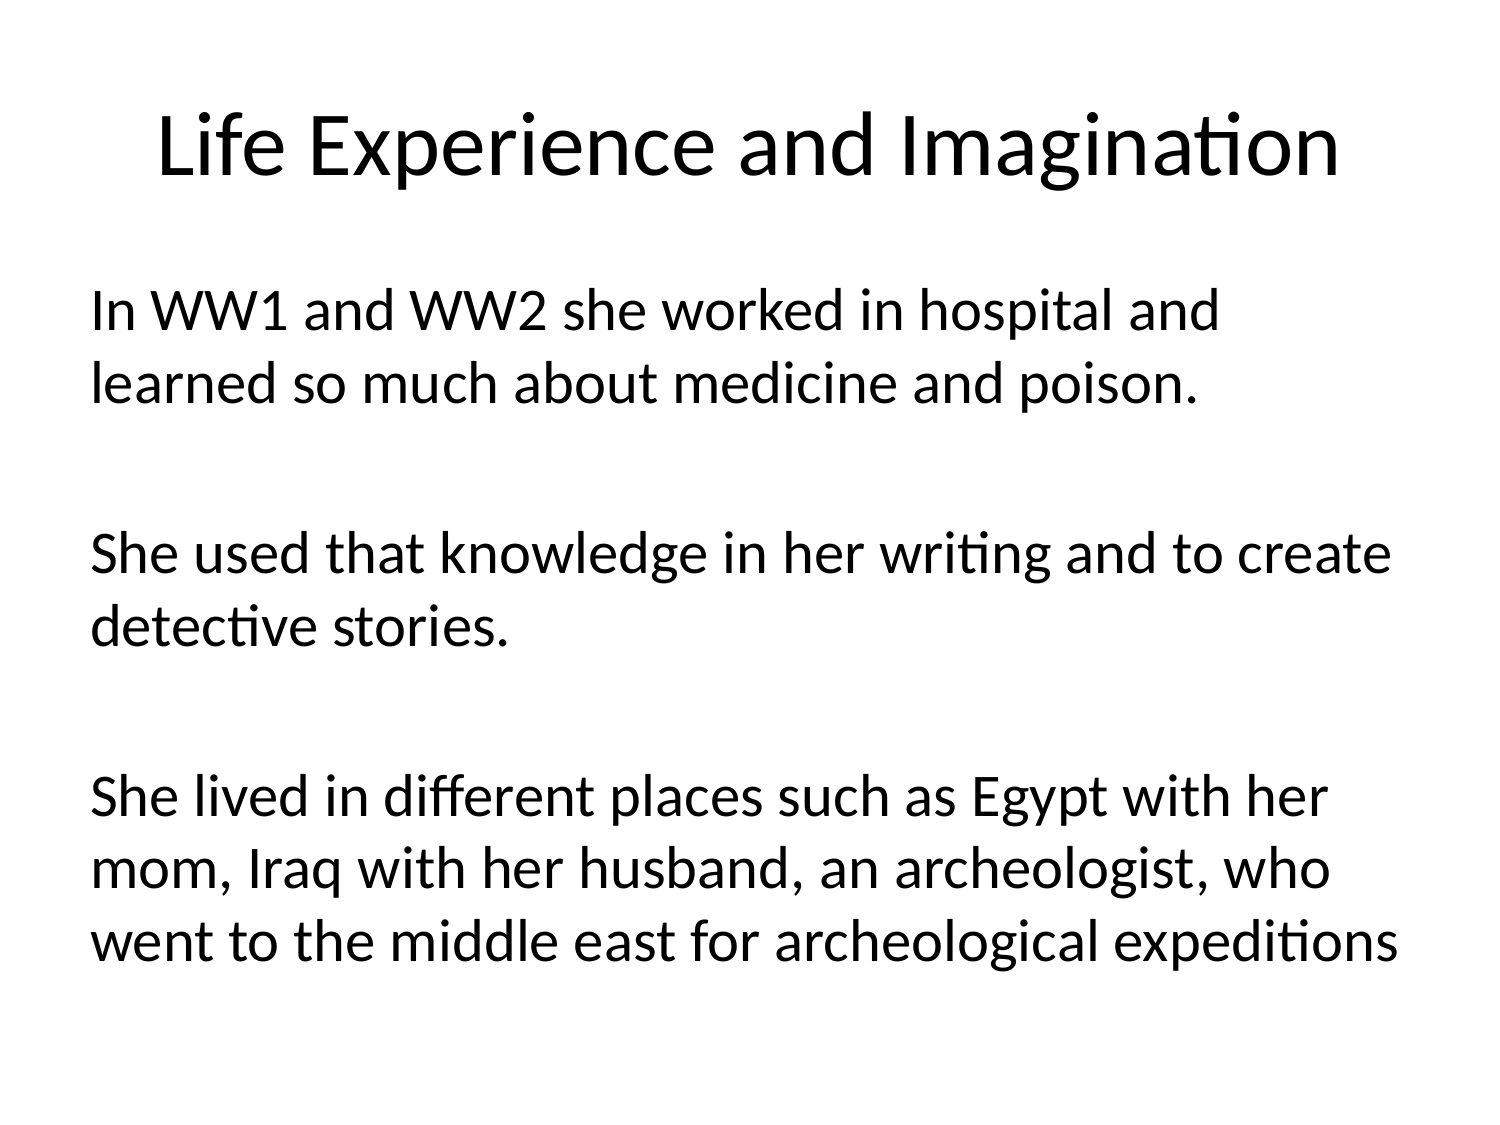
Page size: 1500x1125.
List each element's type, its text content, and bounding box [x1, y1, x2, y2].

title Life Experience and Imagination [75, 45, 1425, 233]
list In WW1 and WW2 she worked in hospital and learned so much about medicine and poison. She used that knowledge in her writing and to create detective stories. She lived in different places such as Egypt with her mom, Iraq with her husband, an archeologist, who went to the middle east for archeological expeditions [75, 262, 1425, 1005]
